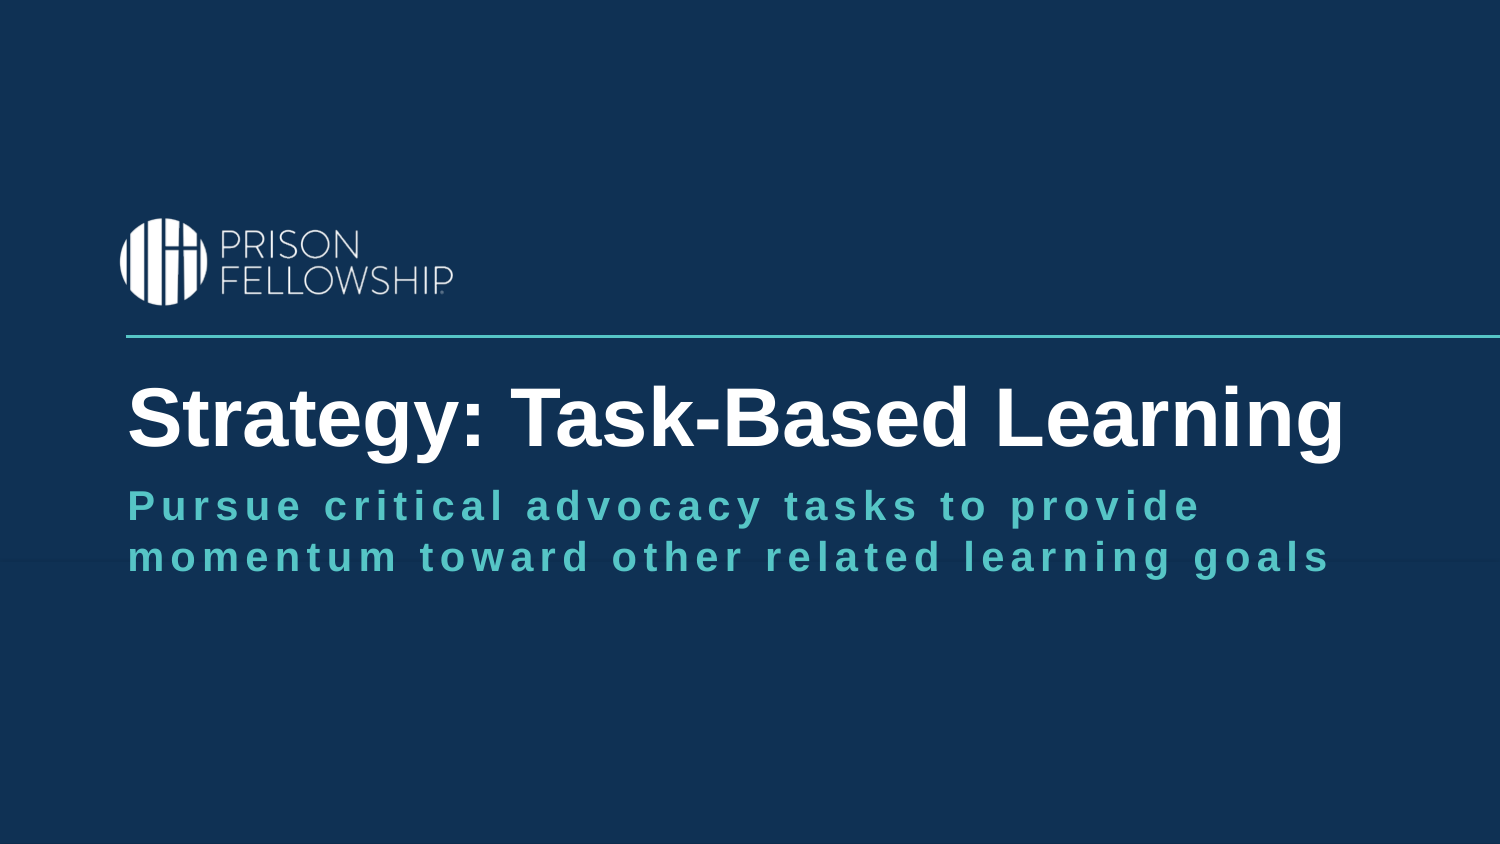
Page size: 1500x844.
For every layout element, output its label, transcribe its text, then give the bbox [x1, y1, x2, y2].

picture [104, 206, 469, 318]
list Pursue critical advocacy tasks to provide momentum toward other related learning goals [112, 471, 1361, 614]
title Strategy: Task-Based Learning [112, 355, 1430, 480]
